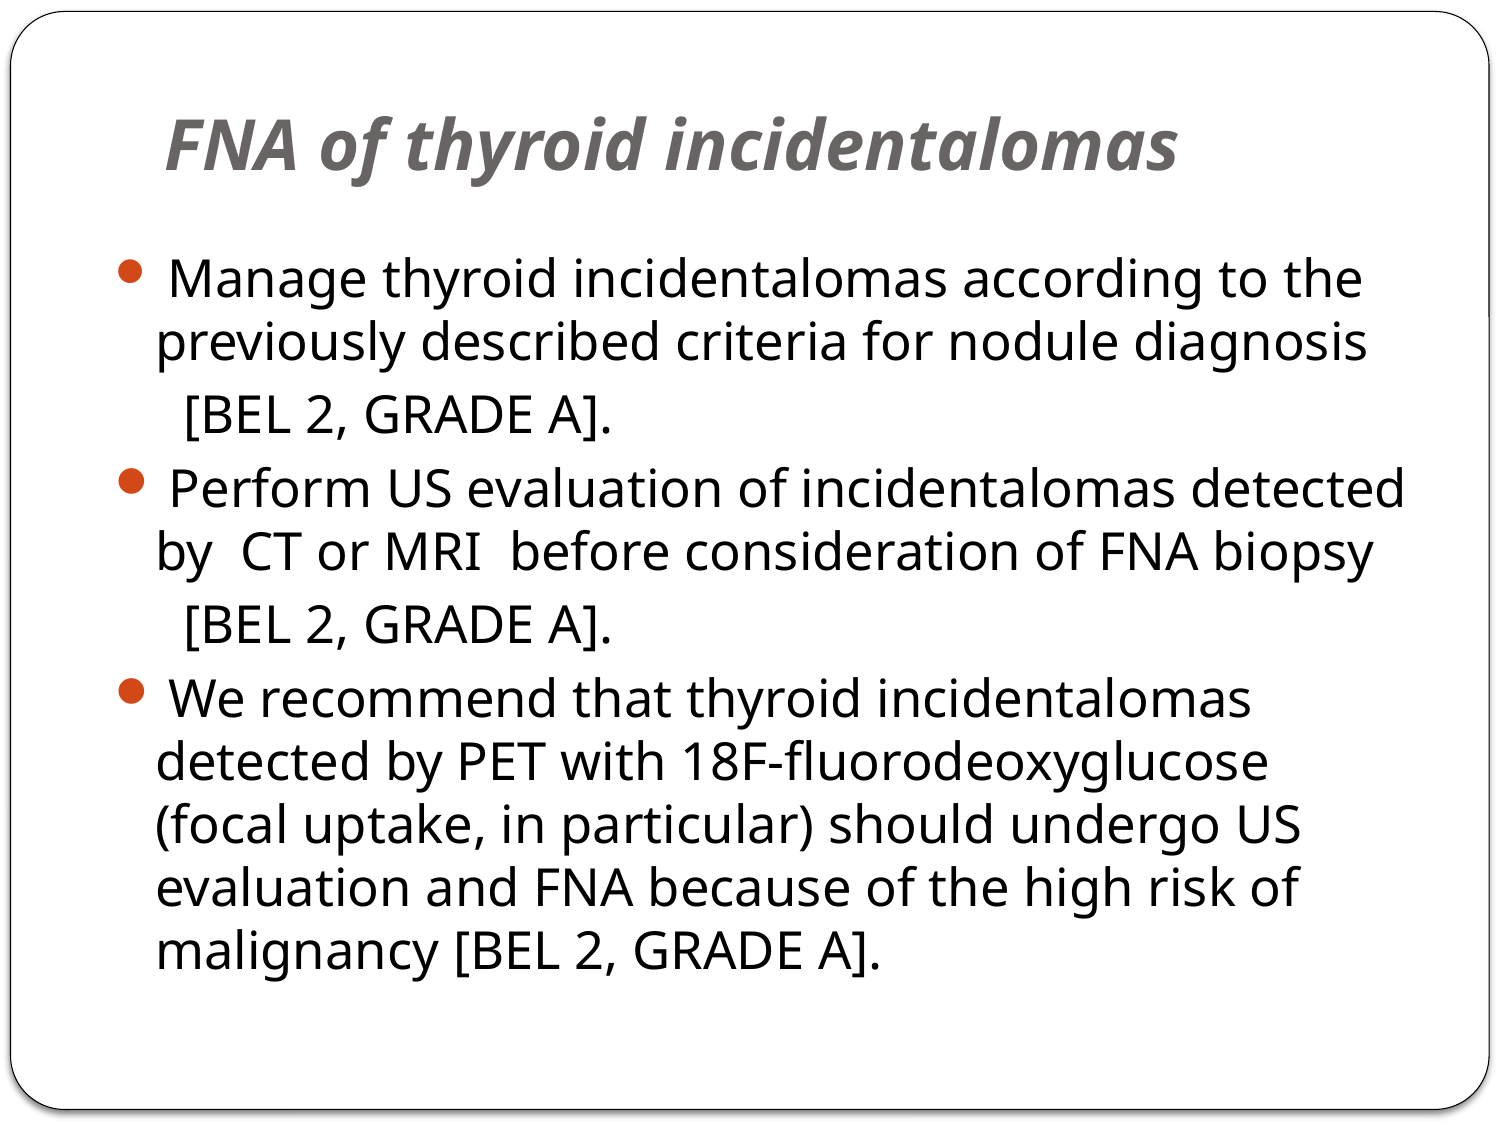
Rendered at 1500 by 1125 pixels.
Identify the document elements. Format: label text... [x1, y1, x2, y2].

title FNA of thyroid incidentalomas [150, 45, 1425, 200]
list Manage thyroid incidentalomas according to the previously described criteria for nodule diagnosis [BEL 2, GRADE A]. Perform US evaluation of incidentalomas detected by CT or MRI before consideration of FNA biopsy [BEL 2, GRADE A]. We recommend that thyroid incidentalomas detected by PET with 18F-fluorodeoxyglucose (focal uptake, in particular) should undergo US evaluation and FNA because of the high risk of malignancy [BEL 2, GRADE A]. [99, 237, 1425, 1050]
